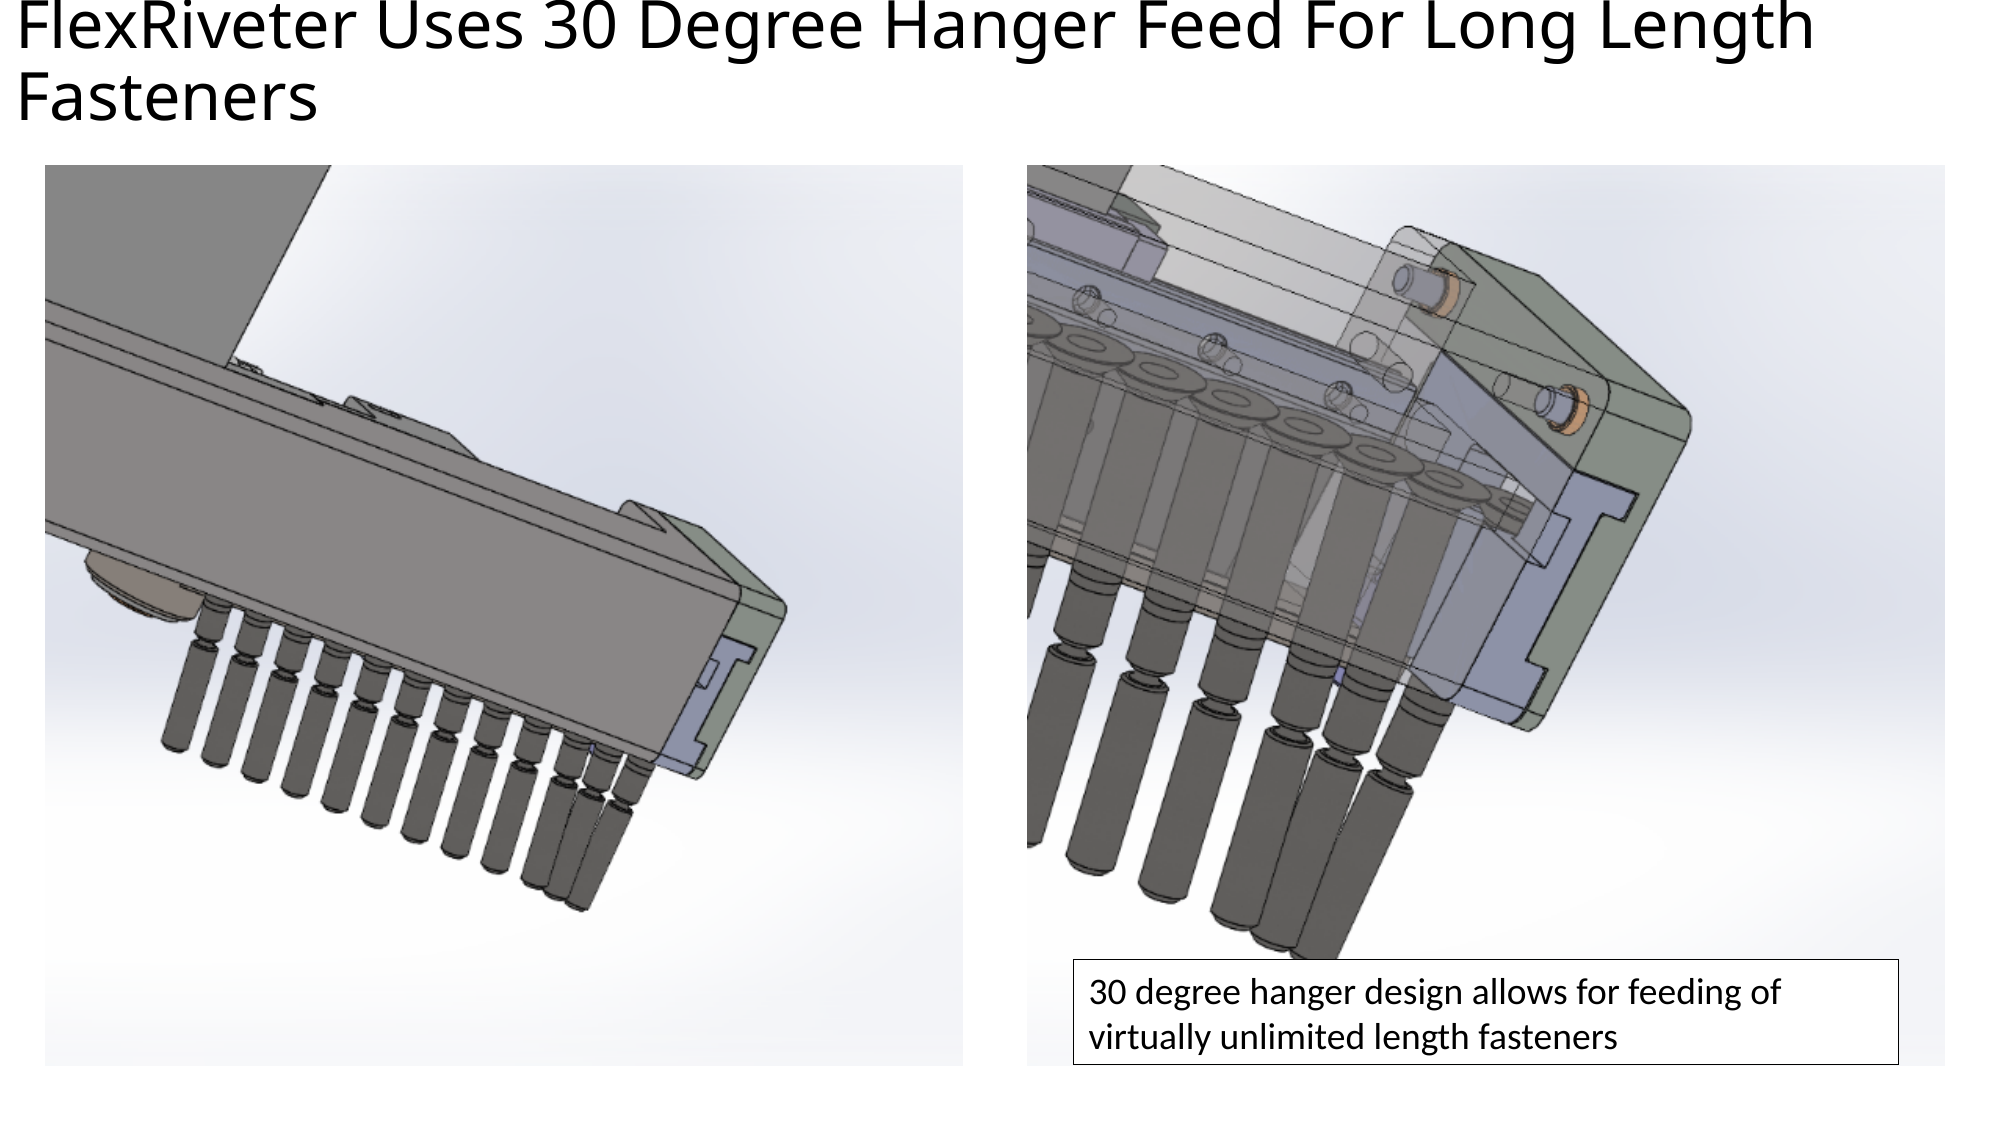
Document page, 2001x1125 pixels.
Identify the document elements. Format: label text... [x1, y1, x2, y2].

picture [1027, 165, 1945, 1066]
title FlexRiveter Uses 30 Degree Hanger Feed For Long Length Fasteners [0, 24, 1884, 100]
picture [45, 165, 963, 1066]
